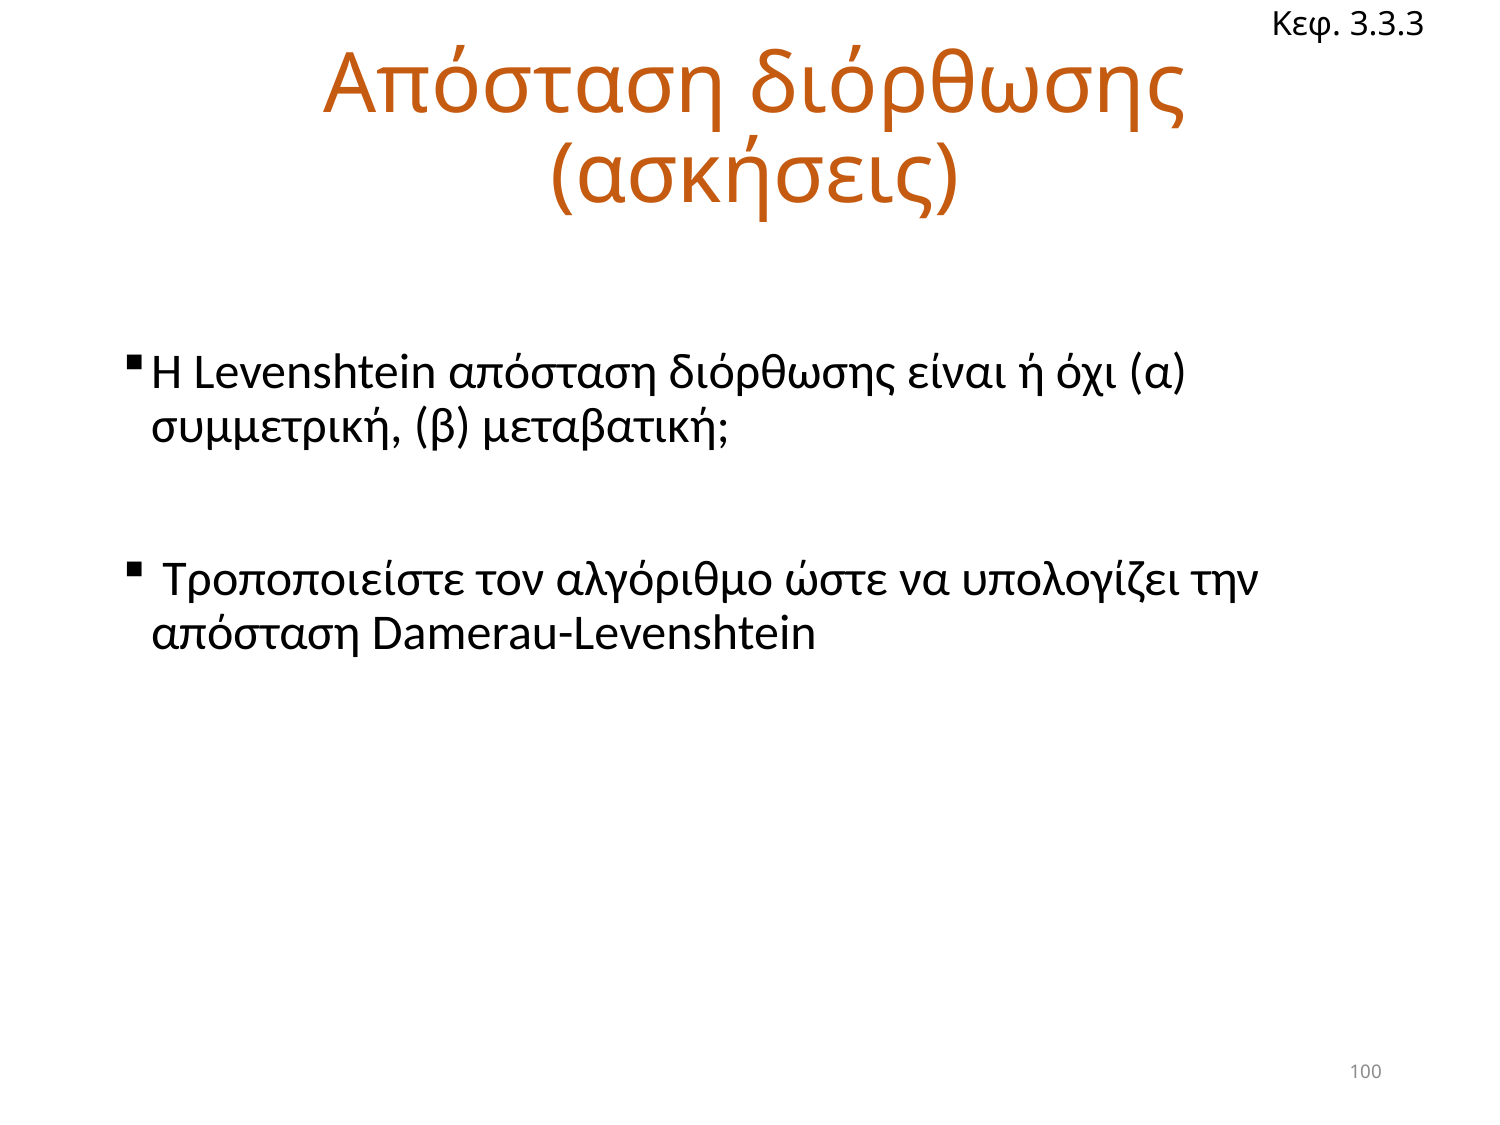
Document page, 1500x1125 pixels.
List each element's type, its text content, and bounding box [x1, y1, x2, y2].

slide_number 100 [1059, 1042, 1397, 1103]
list Η Levenshtein απόσταση διόρθωσης είναι ή όχι (α) συμμετρική, (β) μεταβατική; Τροποποιείστε τον αλγόριθμο ώστε να υπολογίζει την απόσταση Damerau-Levenshtein [107, 337, 1402, 683]
text_box Κεφ. 3.3.3 [1256, 0, 1440, 50]
title Απόσταση διόρθωσης (ασκήσεις) [107, 22, 1402, 240]
